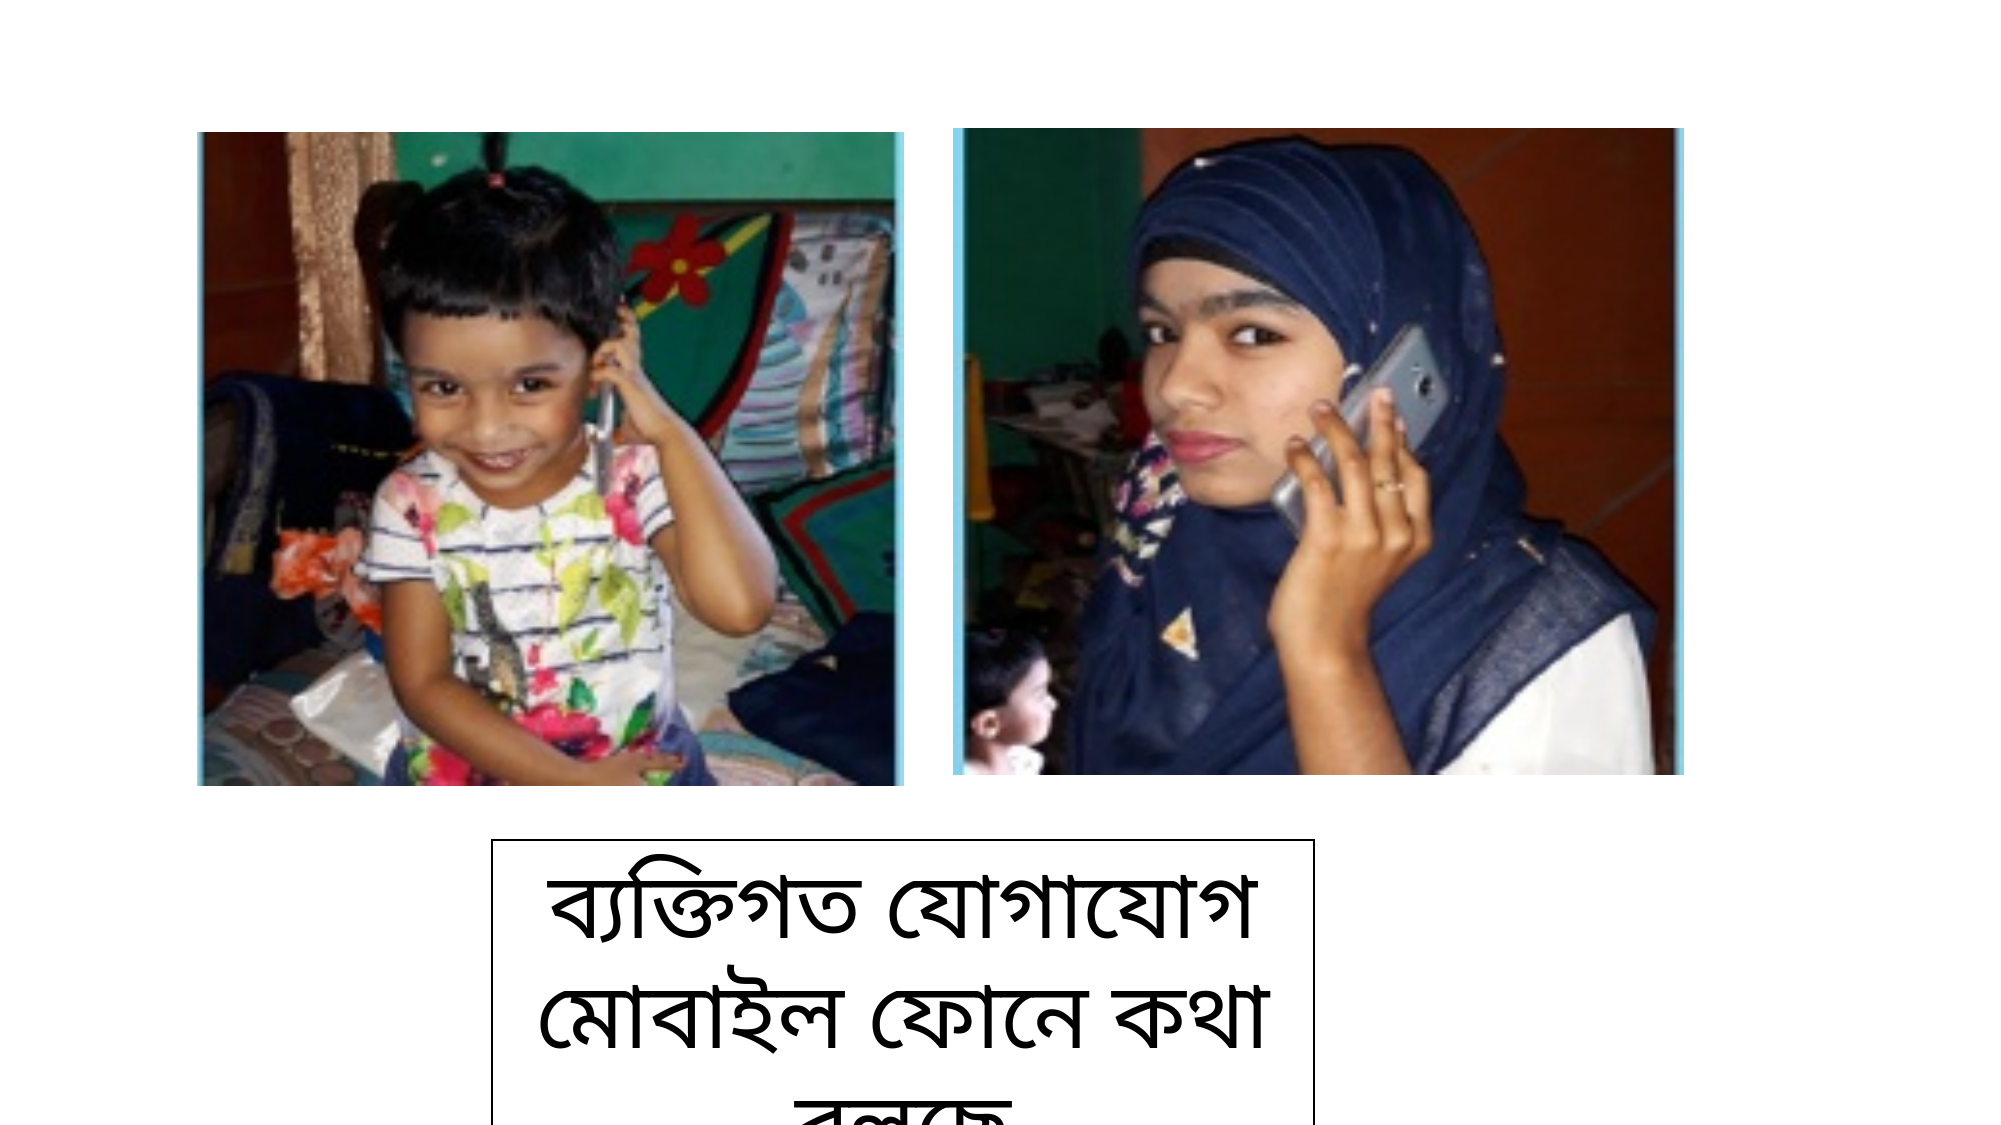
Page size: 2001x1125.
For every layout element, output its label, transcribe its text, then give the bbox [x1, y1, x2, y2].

picture [196, 132, 904, 786]
text_box ব্যক্তিগত যোগাযোগ মোবাইল ফোনে কথা বলছে [491, 839, 1315, 1125]
picture [953, 128, 1684, 775]
